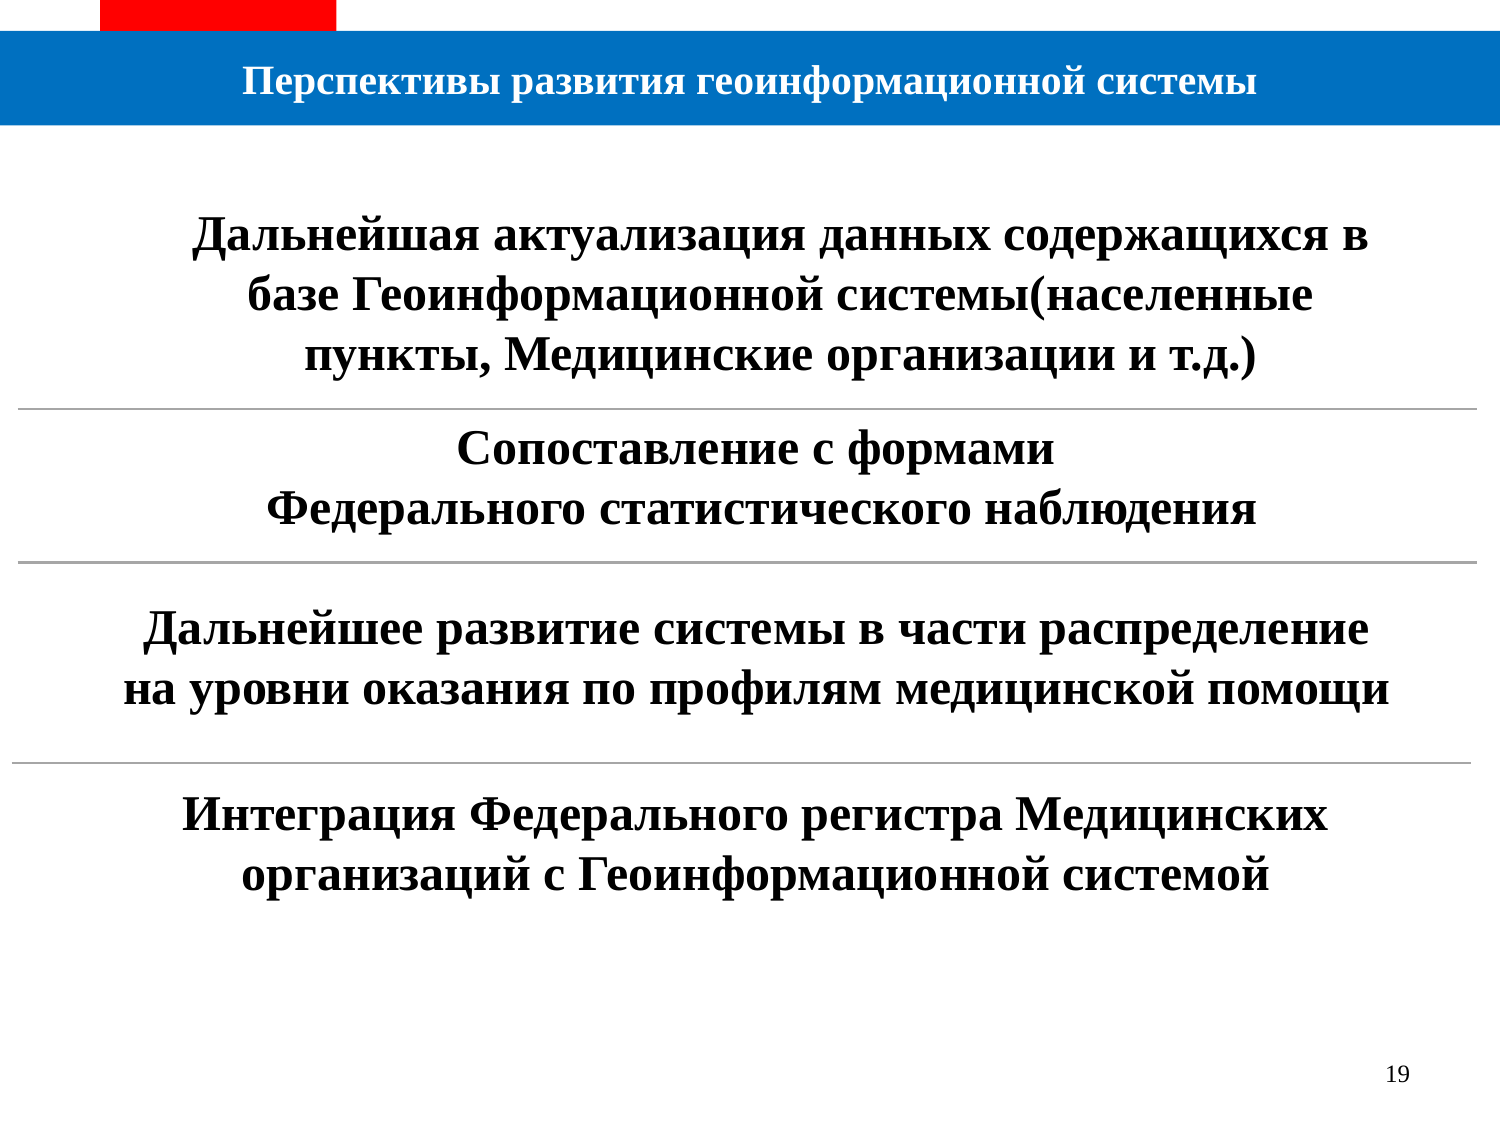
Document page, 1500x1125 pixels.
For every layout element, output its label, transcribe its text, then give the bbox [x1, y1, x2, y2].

text_box [74, 417, 1425, 561]
text_box [98, 0, 338, 33]
text_box Дальнейшая актуализация данных содержащихся в базе Геоинформационной системы(населенные пункты, Медицинские организации и т.д.) [137, 196, 1425, 389]
text_box Перспективы развития геоинформационной системы [0, 29, 1500, 127]
text_box [74, 771, 1425, 1125]
text_box [74, 571, 1425, 762]
text_box Интеграция Федерального регистра Медицинских организаций с Геоинформационной системой [112, 775, 1400, 909]
text_box [74, 137, 1425, 408]
